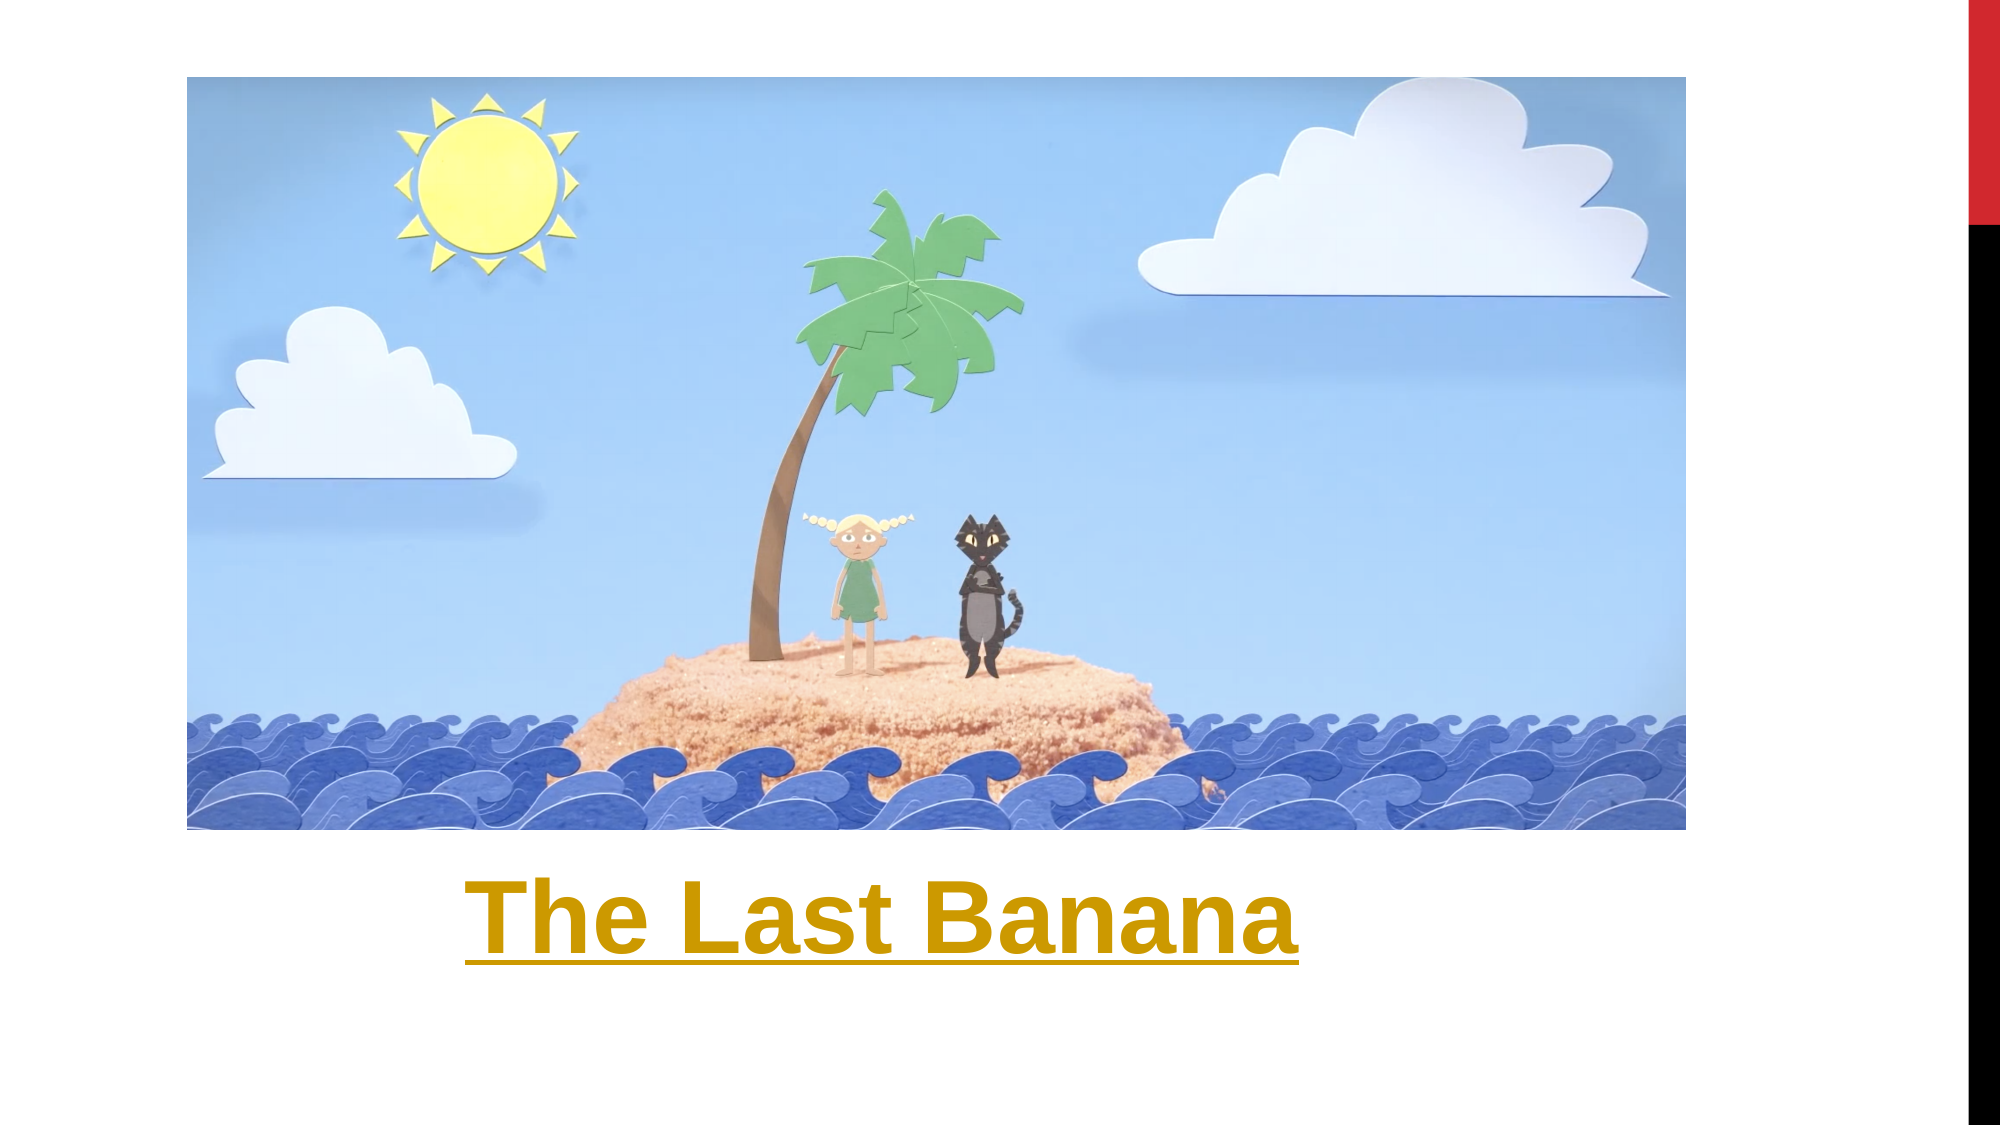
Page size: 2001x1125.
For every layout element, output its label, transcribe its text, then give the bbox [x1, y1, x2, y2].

list The Last Banana [449, 842, 1399, 1088]
picture [186, 76, 1687, 830]
